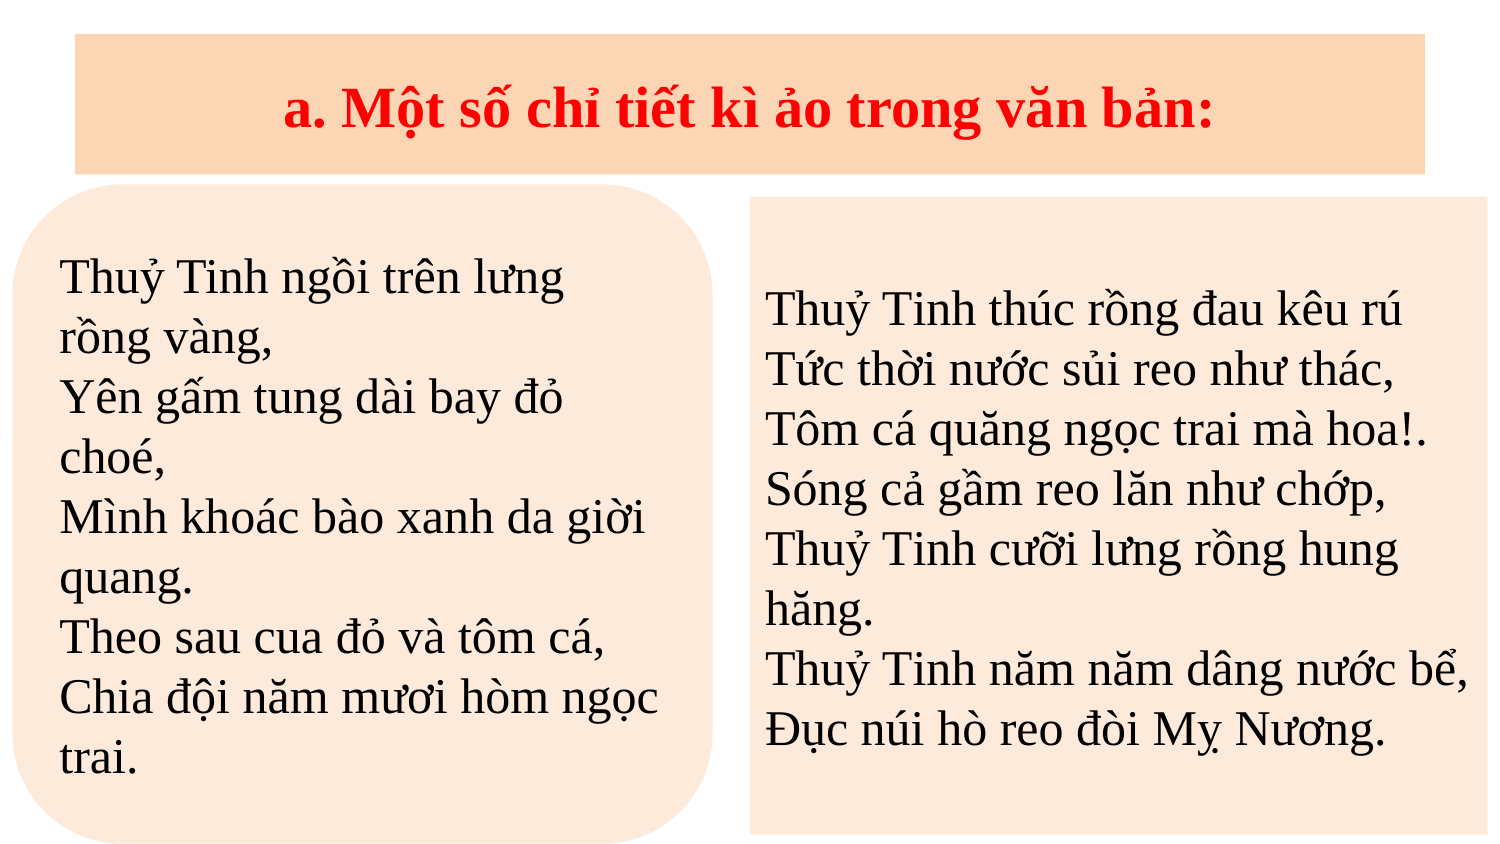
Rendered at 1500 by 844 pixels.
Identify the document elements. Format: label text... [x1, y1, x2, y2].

text_box Thuỷ Tinh ngồi trên lưng rồng vàng, Yên gấm tung dài bay đỏ choé, Mình khoác bào xanh da giời quang. Theo sau cua đỏ và tôm cá, Chia đội năm mươi hòm ngọc trai. [10, 182, 715, 844]
title a. Một số chỉ tiết kì ảo trong văn bản: [73, 32, 1427, 176]
list Thuỷ Tinh thúc rồng đau kêu rú Tức thời nước sủi reo như thác, Tôm cá quăng ngọc trai mà hoa!. Sóng cả gầm reo lăn như chớp, Thuỷ Tinh cưỡi lưng rồng hung hăng. Thuỷ Tinh năm năm dâng nước bể, Đục núi hò reo đòi Mỵ Nương. [748, 195, 1490, 836]
